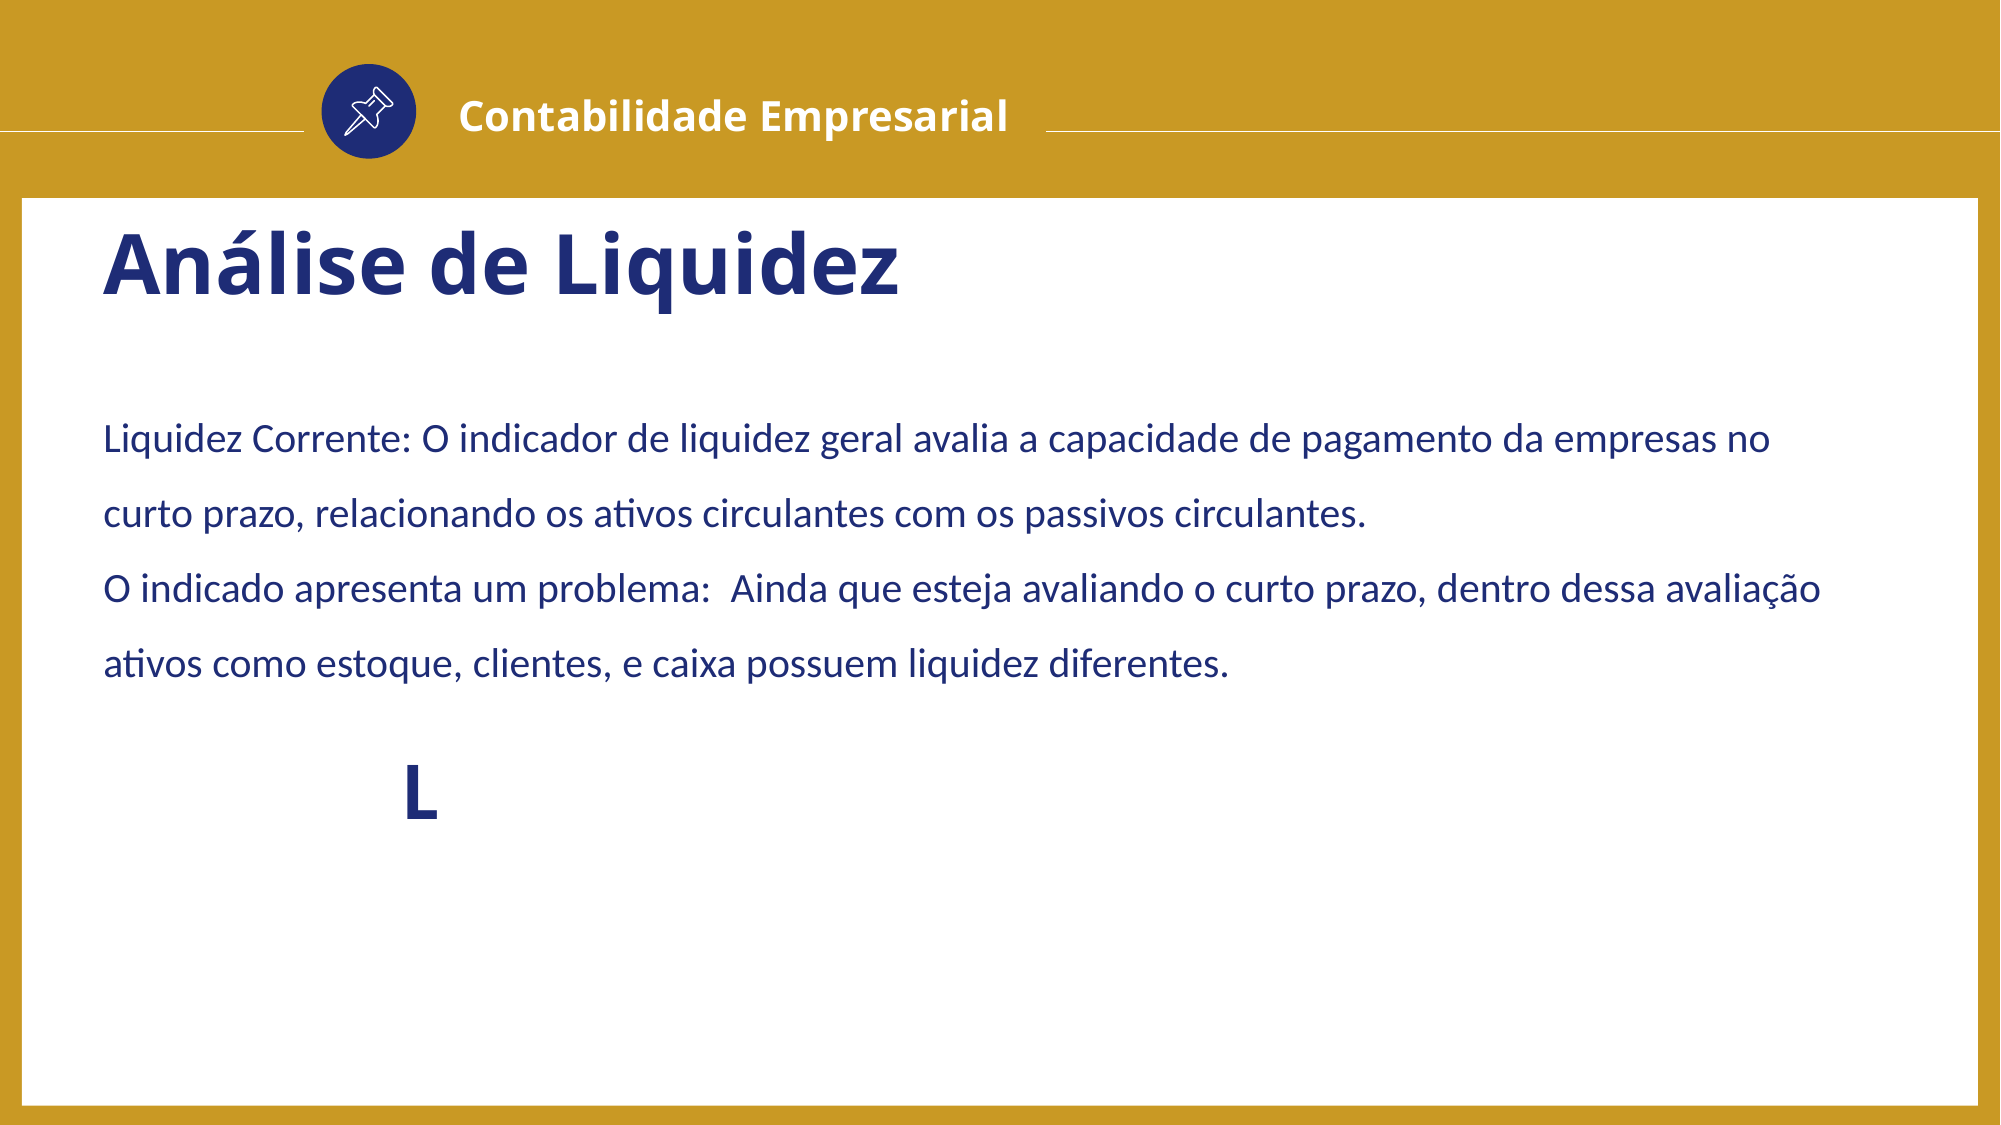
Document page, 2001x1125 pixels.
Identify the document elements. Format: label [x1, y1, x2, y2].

text_box [321, 63, 1035, 159]
text_box [0, 0, 2000, 1125]
